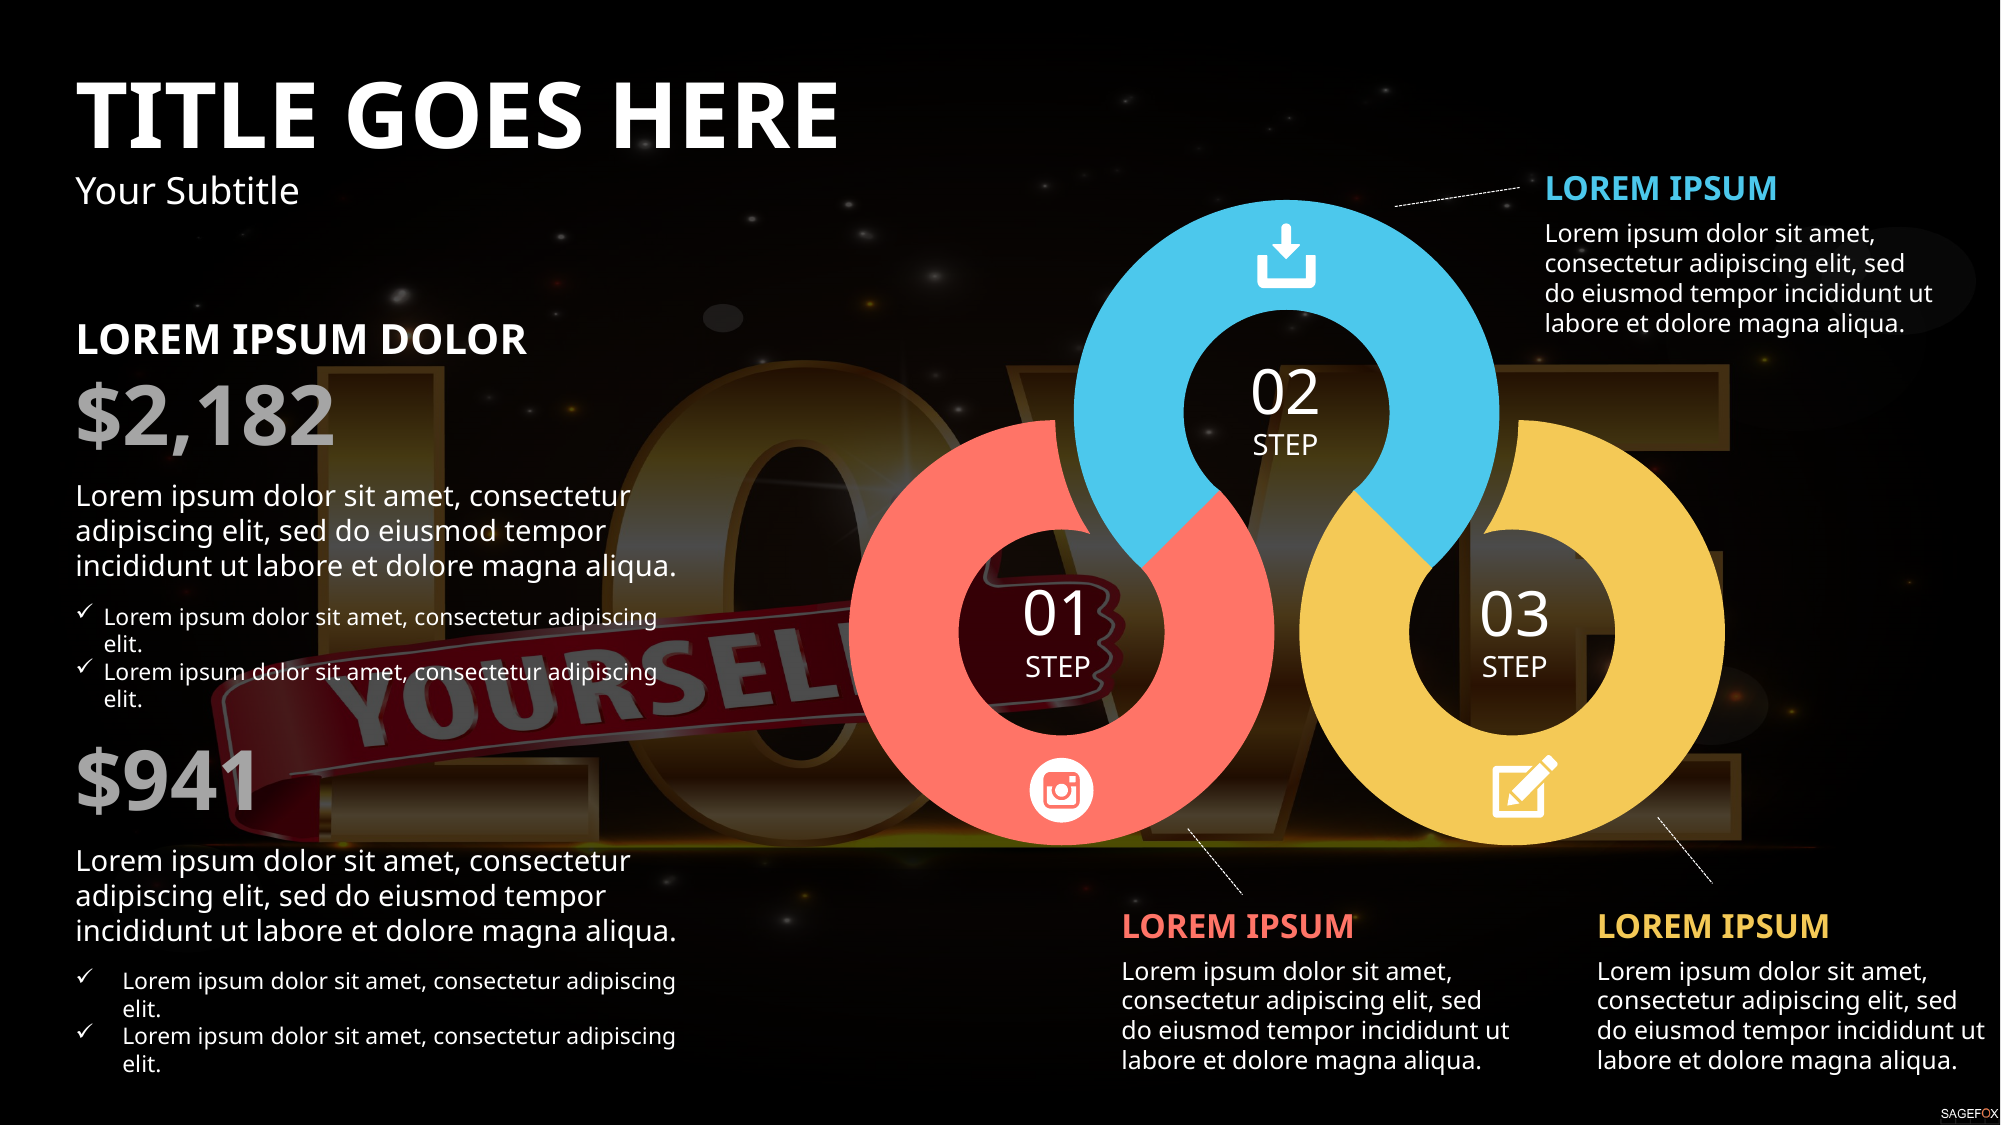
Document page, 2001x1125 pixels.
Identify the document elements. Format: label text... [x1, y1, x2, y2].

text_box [1257, 223, 1316, 289]
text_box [1657, 817, 1713, 884]
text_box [1187, 828, 1243, 895]
text_box [1072, 198, 1501, 569]
text_box 01 STEP [1004, 565, 1112, 691]
text_box LOREM IPSUM Lorem ipsum dolor sit amet, consectetur adipiscing elit, sed do eiusmod tempor incididunt ut labore et dolore magna aliqua. [1534, 162, 1948, 343]
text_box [1492, 755, 1558, 818]
text_box [847, 418, 1276, 847]
text_box TITLE GOES HERE Your Subtitle [60, 49, 1036, 220]
text_box 02 STEP [1232, 344, 1340, 469]
text_box LOREM IPSUM Lorem ipsum dolor sit amet, consectetur adipiscing elit, sed do eiusmod tempor incididunt ut labore et dolore magna aliqua. [1586, 900, 2000, 1080]
text_box [1298, 418, 1726, 847]
text_box 03 STEP [1461, 566, 1569, 691]
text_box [1029, 757, 1094, 823]
text_box LOREM IPSUM Lorem ipsum dolor sit amet, consectetur adipiscing elit, sed do eiusmod tempor incididunt ut labore et dolore magna aliqua. [1111, 900, 1525, 1080]
picture [0, 0, 2001, 1125]
text_box LOREM IPSUM DOLOR $2,182 Lorem ipsum dolor sit amet, consectetur adipiscing elit, sed do eiusmod tempor incididunt ut labore et dolore magna aliqua. Lorem ipsum dolor sit amet, consectetur adipiscing elit. Lorem ipsum dolor sit amet, consectetur adipiscing elit. $941 Lorem ipsum dolor sit amet, consectetur adipiscing elit, sed do eiusmod tempor incididunt ut labore et dolore magna aliqua. Lorem ipsum dolor sit amet, consectetur adipiscing elit. Lorem ipsum dolor sit amet, consectetur adipiscing elit. [60, 305, 719, 1120]
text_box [1394, 187, 1520, 207]
